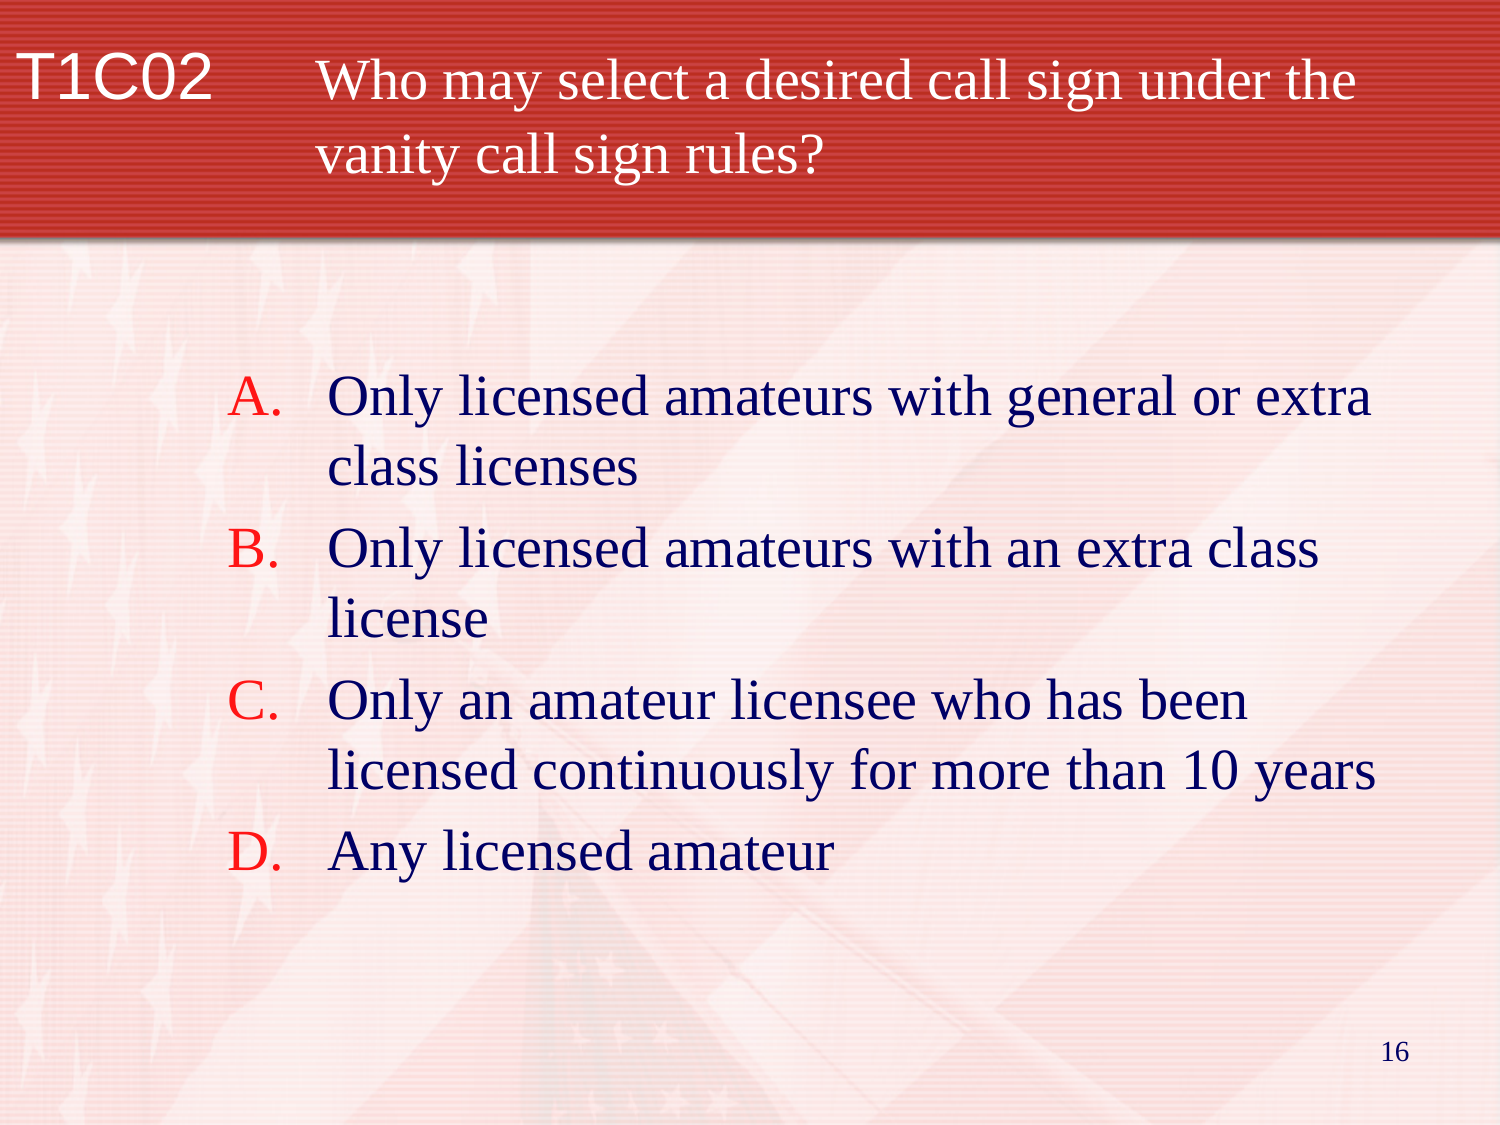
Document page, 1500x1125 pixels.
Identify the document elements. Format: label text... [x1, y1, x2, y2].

picture [0, 193, 1500, 1125]
slide_number 16 [1074, 1024, 1426, 1103]
title T1C02 Who may select a desired call sign under the vanity call sign rules? [0, 0, 1500, 193]
list Only licensed amateurs with general or extra class licenses Only licensed amateurs with an extra class license Only an amateur licensee who has been licensed continuously for more than 10 years Any licensed amateur [212, 350, 1425, 900]
